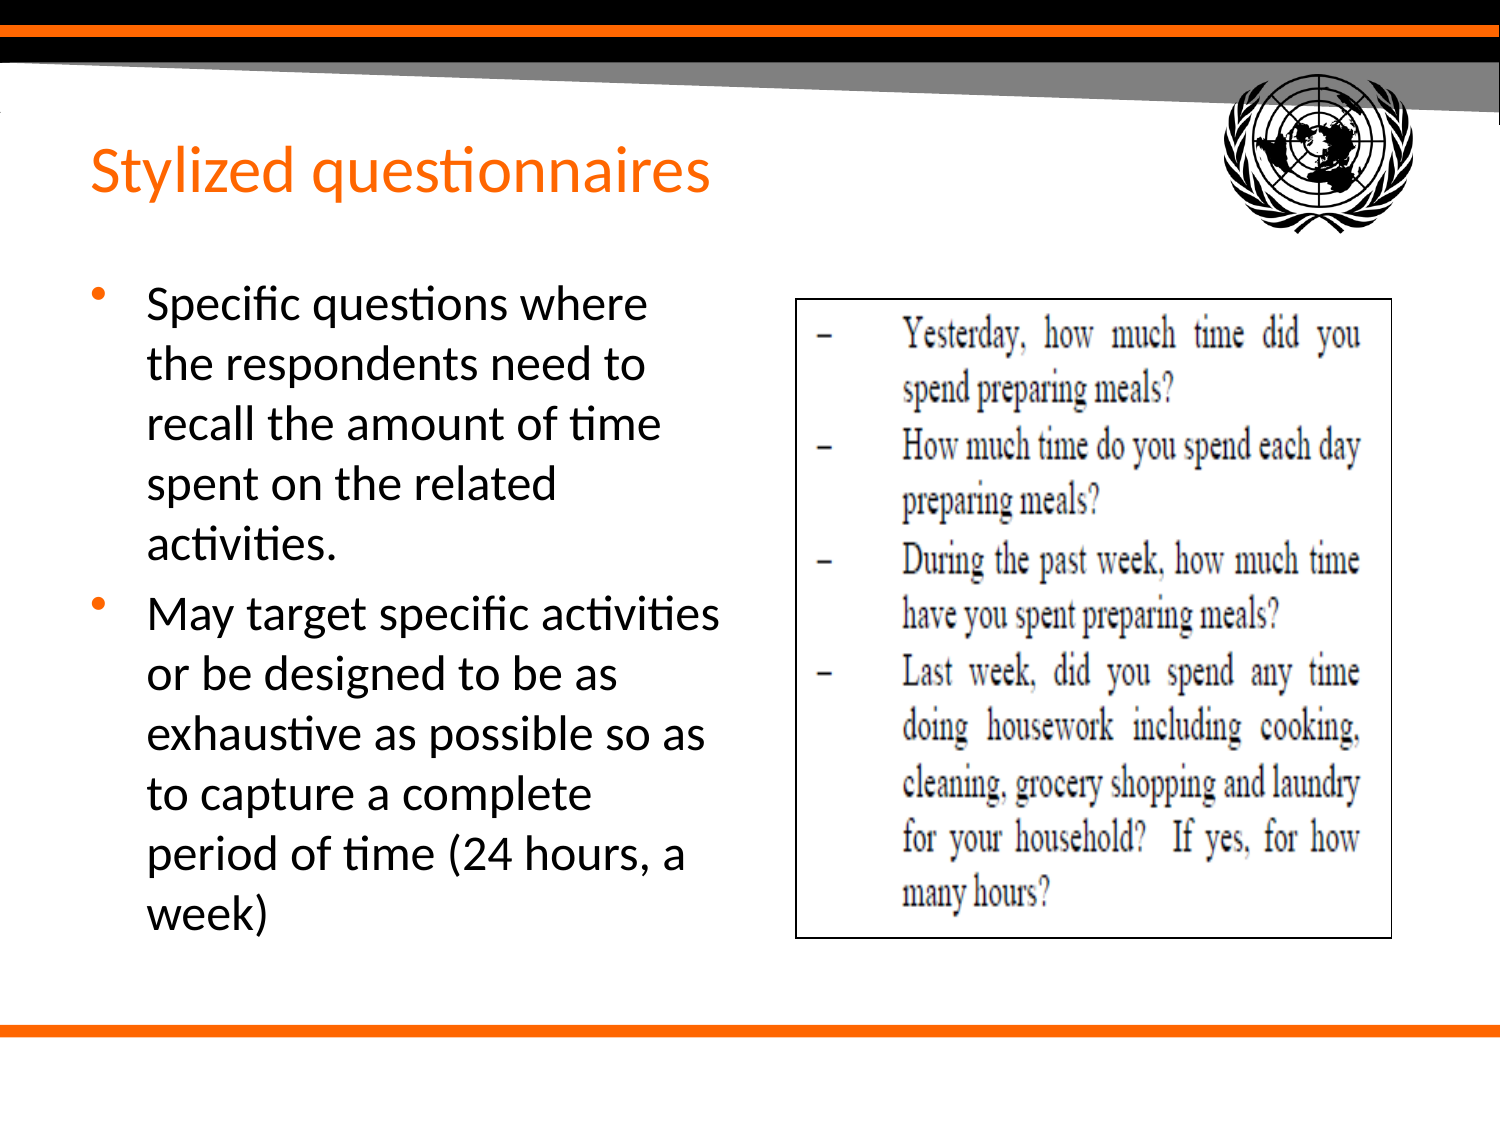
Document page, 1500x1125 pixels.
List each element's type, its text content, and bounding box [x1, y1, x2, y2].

picture [1224, 74, 1413, 234]
list Specific questions where the respondents need to recall the amount of time spent on the related activities. May target specific activities or be designed to be as exhaustive as possible so as to capture a complete period of time (24 hours, a week) [74, 262, 738, 1006]
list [796, 299, 1391, 938]
title Stylized questionnaires [74, 99, 951, 233]
